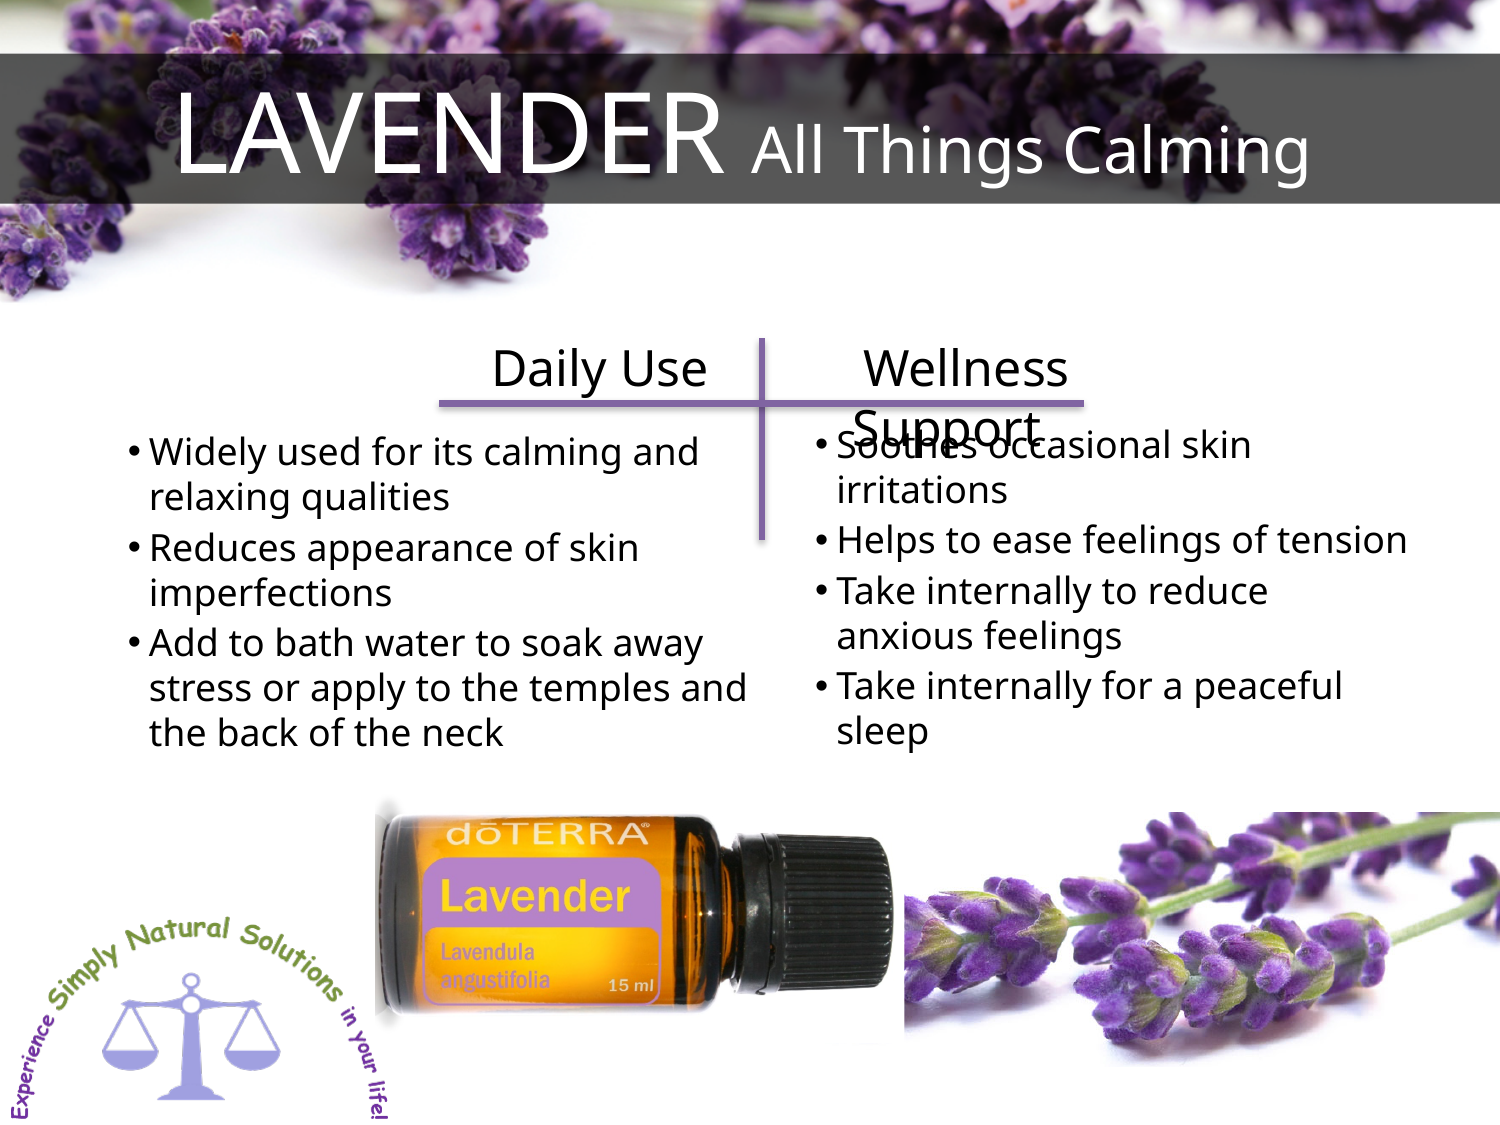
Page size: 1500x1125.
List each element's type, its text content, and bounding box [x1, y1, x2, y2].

text_box Daily Use [447, 330, 730, 402]
text_box Soothes occasional skin irritations Helps to ease feelings of tension Take internally to reduce anxious feelings Take internally for a peaceful sleep [812, 413, 1413, 658]
text_box Widely used for its calming and relaxing qualities Reduces appearance of skin imperfections Add to bath water to soak away stress or apply to the temples and the back of the neck [125, 420, 753, 609]
text_box Wellness Support [730, 330, 1164, 465]
picture [10, 649, 1500, 1125]
picture [0, 0, 1500, 322]
